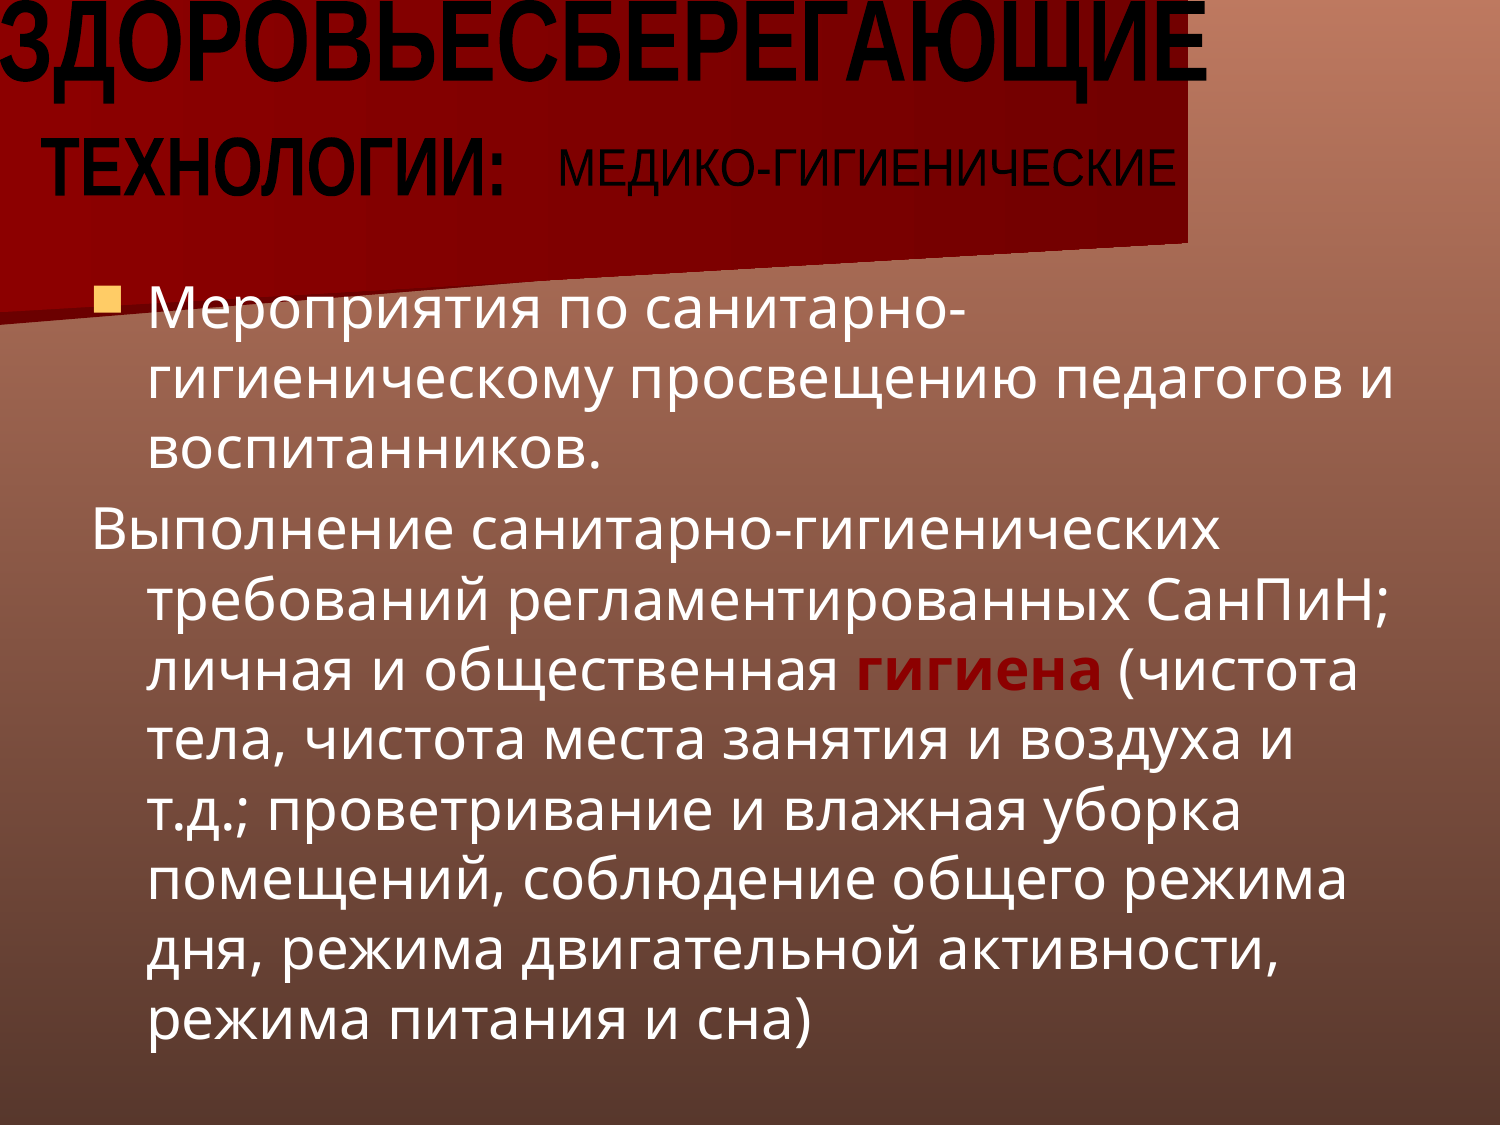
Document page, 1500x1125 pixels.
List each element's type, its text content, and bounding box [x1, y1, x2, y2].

list Мероприятия по санитарно-гигиеническому просвещению педагогов и воспитанников. Выполнение санитарно-гигиенических требований регламентированных СанПиН; личная и общественная гигиена (чистота тела, чистота места занятия и воздуха и т.д.; проветривание и влажная уборка помещений, соблюдение общего режима дня, режима двигательной активности, режима питания и сна) [75, 262, 1425, 1000]
